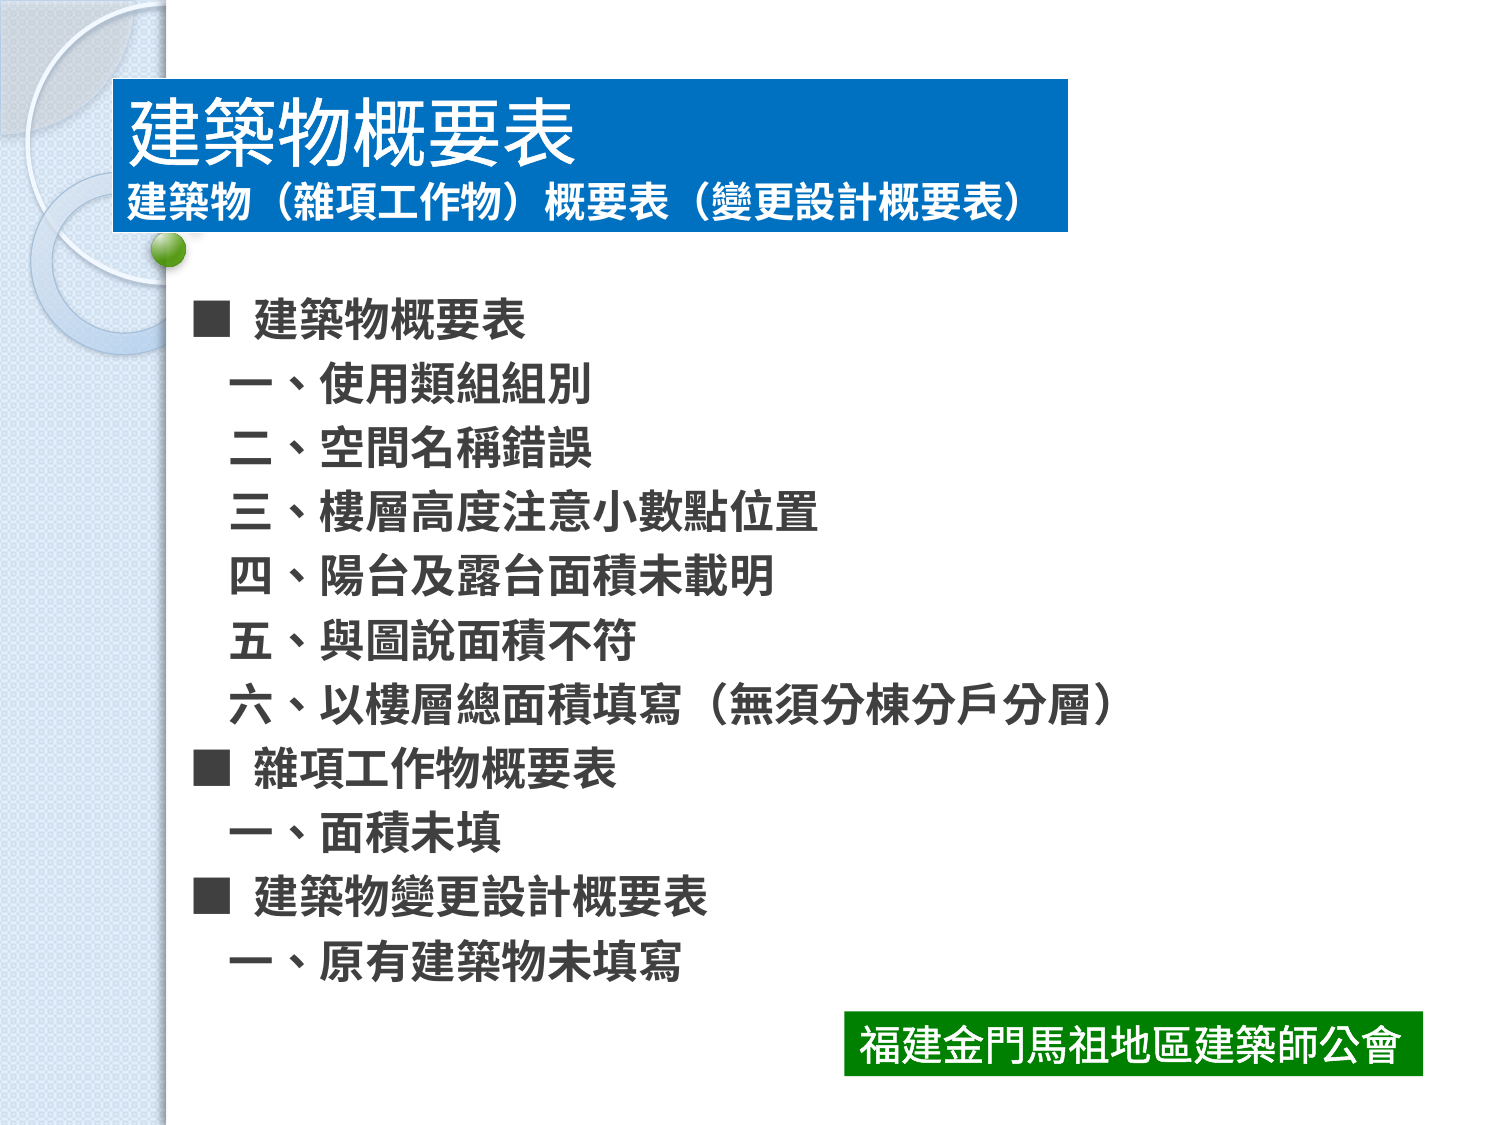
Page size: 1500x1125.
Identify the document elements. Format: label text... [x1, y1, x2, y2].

text_box 建築物概要表 建築物（雜項工作物）概要表（變更設計概要表） [112, 78, 1069, 233]
subtitle ■ 建築物概要表 一、使用類組組別 二、空間名稱錯誤 三、樓層高度注意小數點位置 四、陽台及露台面積未載明 五、與圖說面積不符 六、以樓層總面積填寫（無須分棟分戶分層） ■ 雜項工作物概要表 一、面積未填 ■ 建築物變更設計概要表 一、原有建築物未填寫 [171, 290, 1391, 999]
text_box 福建金門馬祖地區建築師公會 [844, 1011, 1424, 1077]
